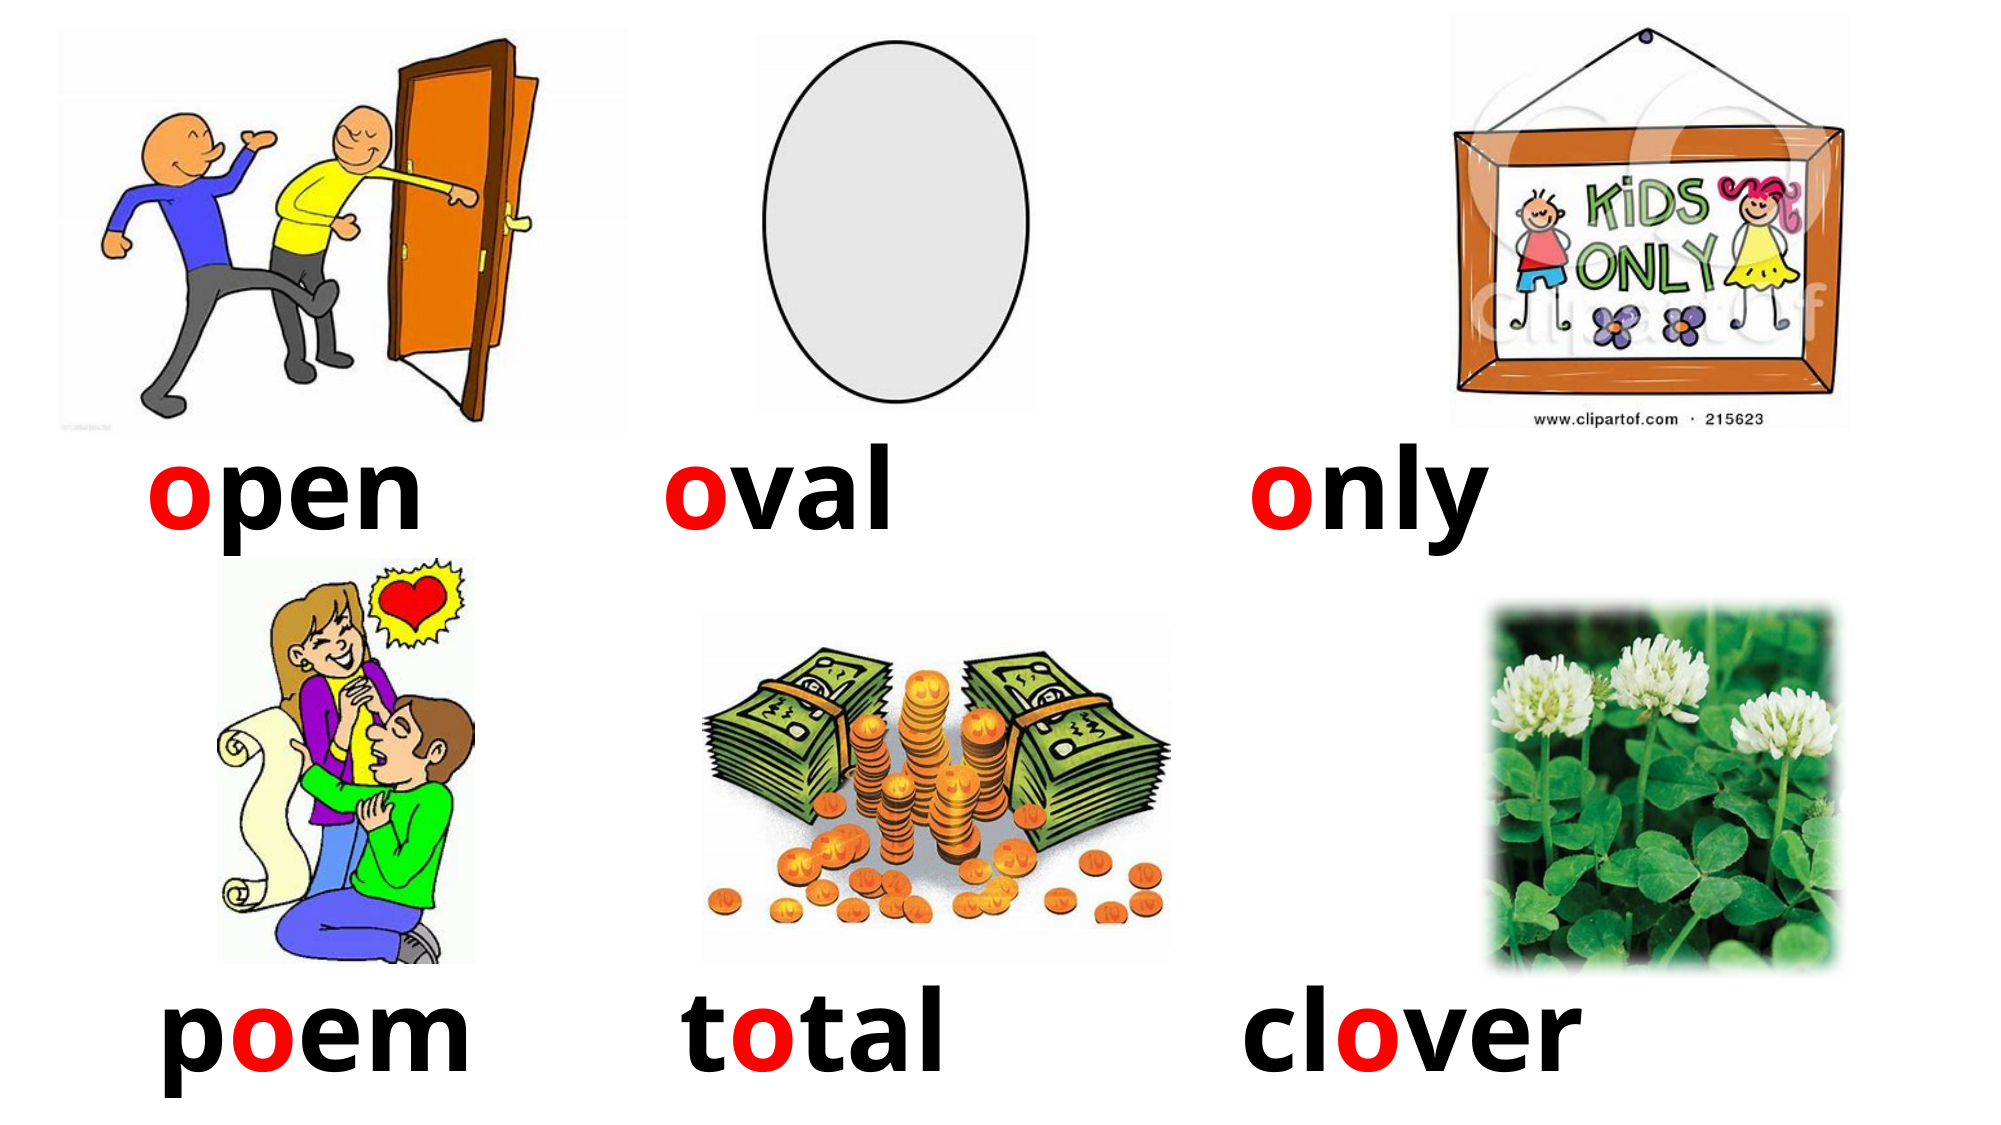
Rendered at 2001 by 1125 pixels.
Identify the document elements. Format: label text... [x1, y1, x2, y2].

picture [702, 612, 1171, 964]
picture [1449, 12, 1849, 428]
text_box poem total clover [25, 951, 1969, 1102]
picture [217, 558, 475, 964]
picture [756, 34, 1036, 410]
picture [1477, 593, 1849, 981]
picture [58, 29, 628, 433]
text_box open oval only [72, 409, 1922, 560]
